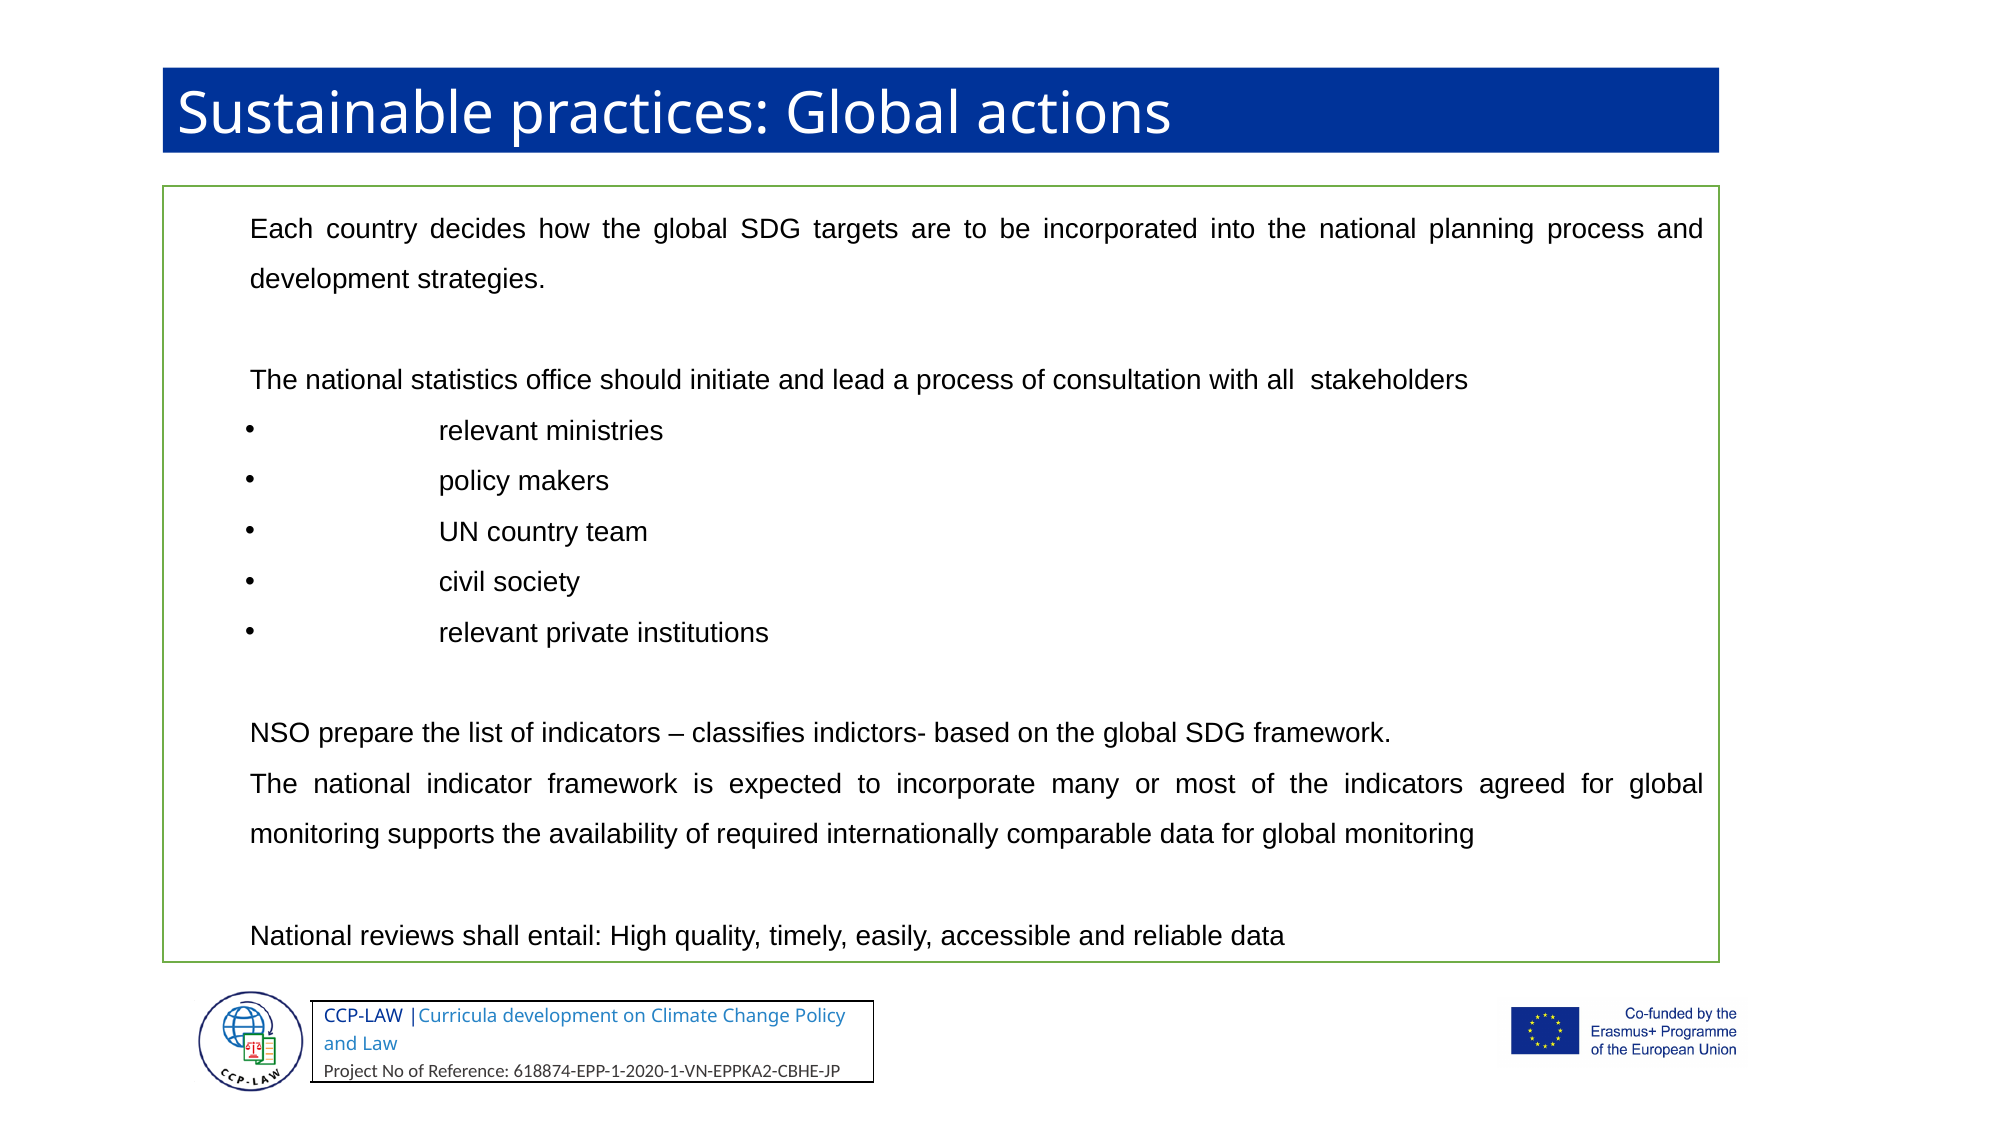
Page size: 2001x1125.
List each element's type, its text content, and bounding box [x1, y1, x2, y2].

text_box Sustainable practices: Global actions [162, 67, 1720, 153]
picture [195, 984, 310, 1095]
picture [1497, 997, 1748, 1068]
text_box Each country decides how the global SDG targets are to be incorporated into the national planning process and development strategies. The national statistics office should initiate and lead a process of consultation with all stakeholders relevant ministries policy makers UN country team civil society relevant private institutions NSO prepare the list of indicators – classifies indictors- based on the global SDG framework. The national indicator framework is expected to incorporate many or most of the indicators agreed for global monitoring supports the availability of required internationally comparable data for global monitoring National reviews shall entail: High quality, timely, easily, accessible and reliable data [162, 185, 1720, 963]
